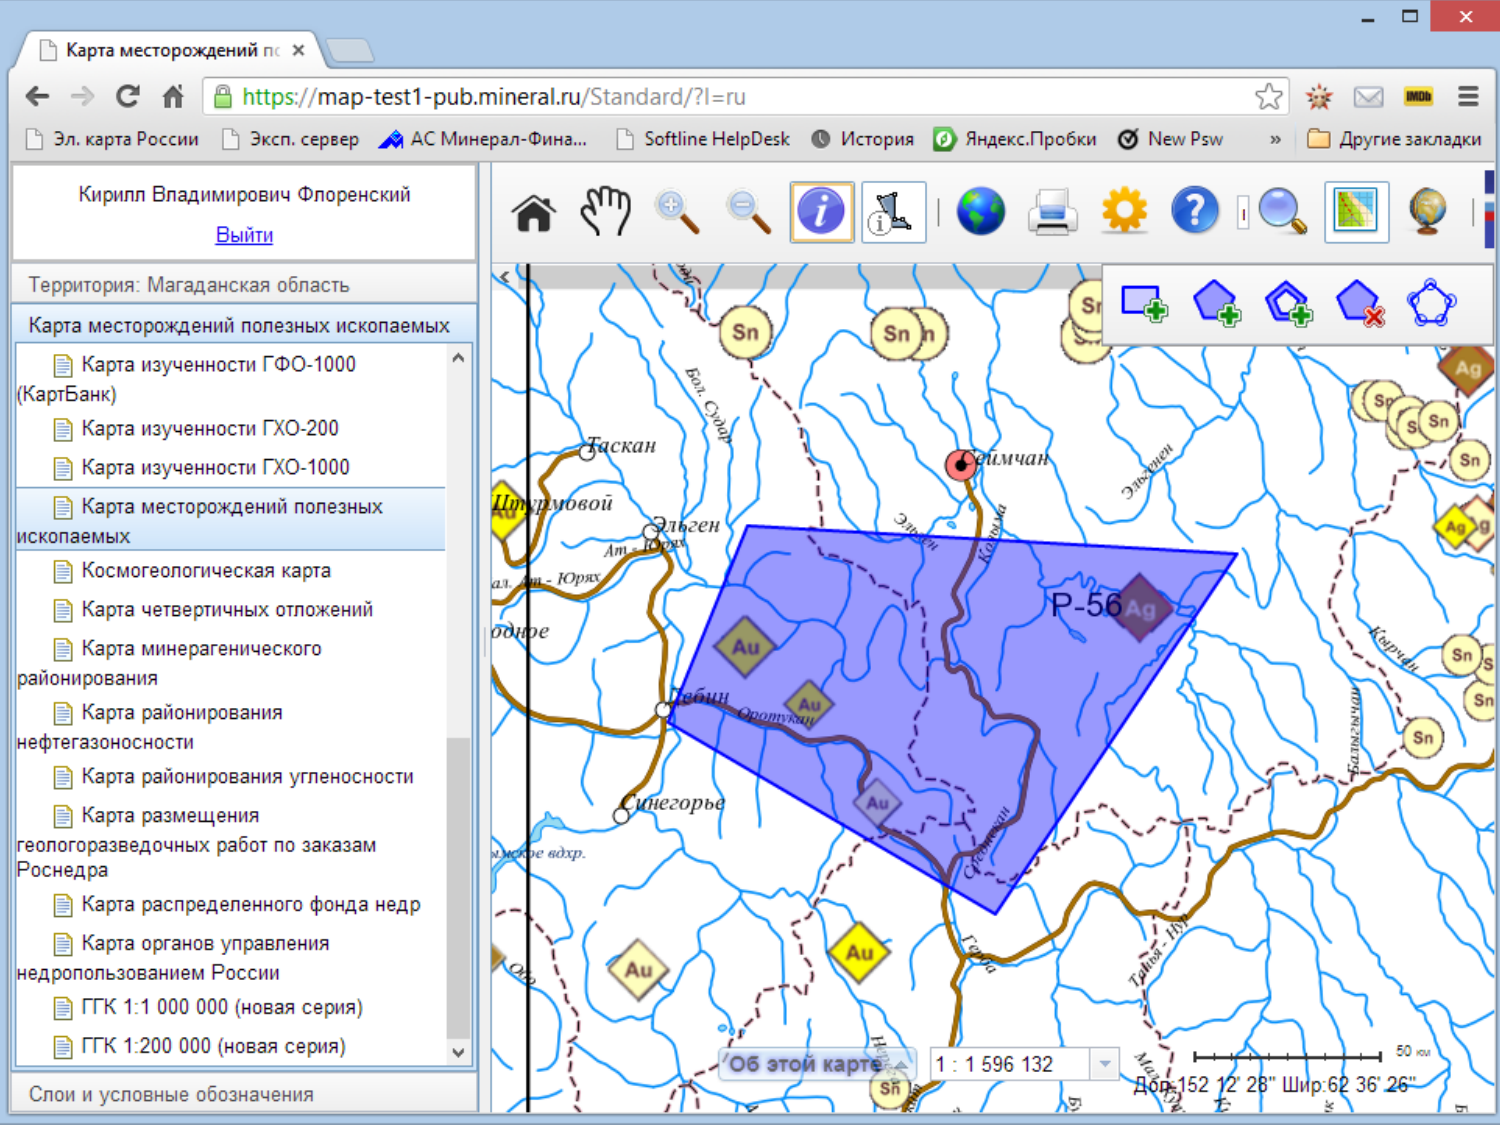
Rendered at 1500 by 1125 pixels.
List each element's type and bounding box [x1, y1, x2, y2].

list [0, 0, 1500, 1125]
